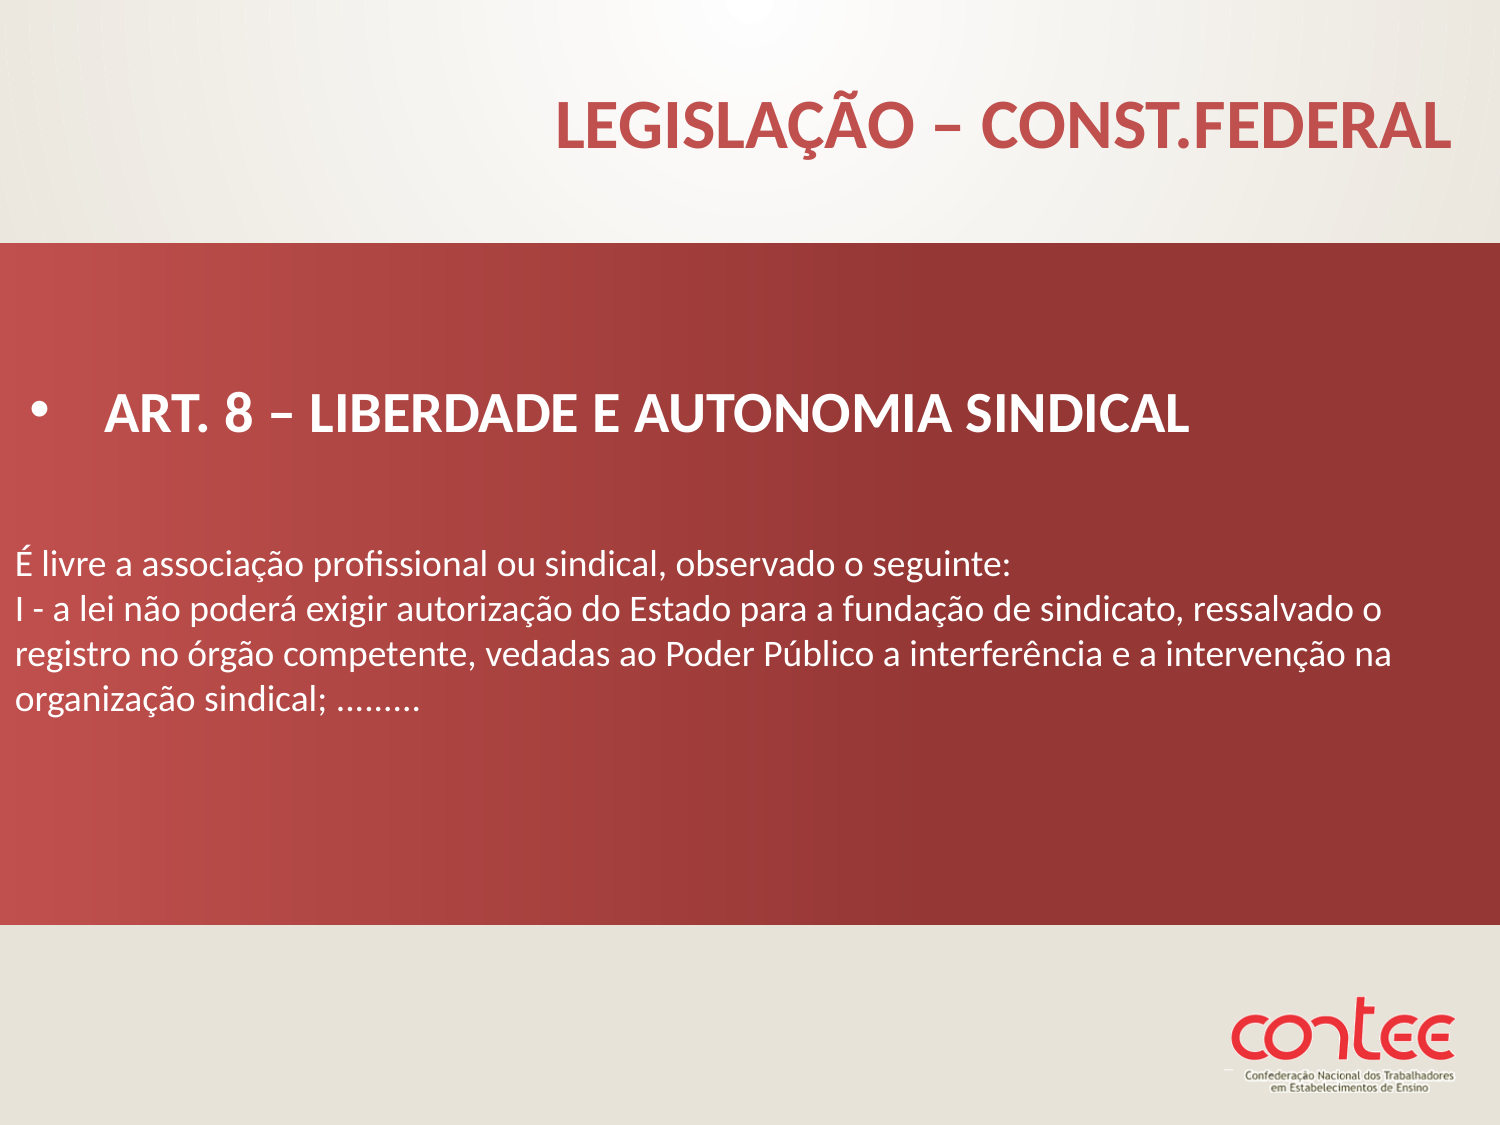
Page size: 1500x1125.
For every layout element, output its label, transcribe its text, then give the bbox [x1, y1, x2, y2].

text_box LEGISLAÇÃO – CONST.FEDERAL [554, 78, 1500, 164]
text_box ART. 8 – LIBERDADE E AUTONOMIA SINDICAL [29, 278, 1459, 444]
text_box É livre a associação profissional ou sindical, observado o seguinte: I - a lei não poderá exigir autorização do Estado para a fundação de sindicato, ressalvado o registro no órgão competente, vedadas ao Poder Público a interferência e a intervenção na organização sindical; ......... [0, 241, 1500, 926]
picture [1215, 979, 1471, 1111]
